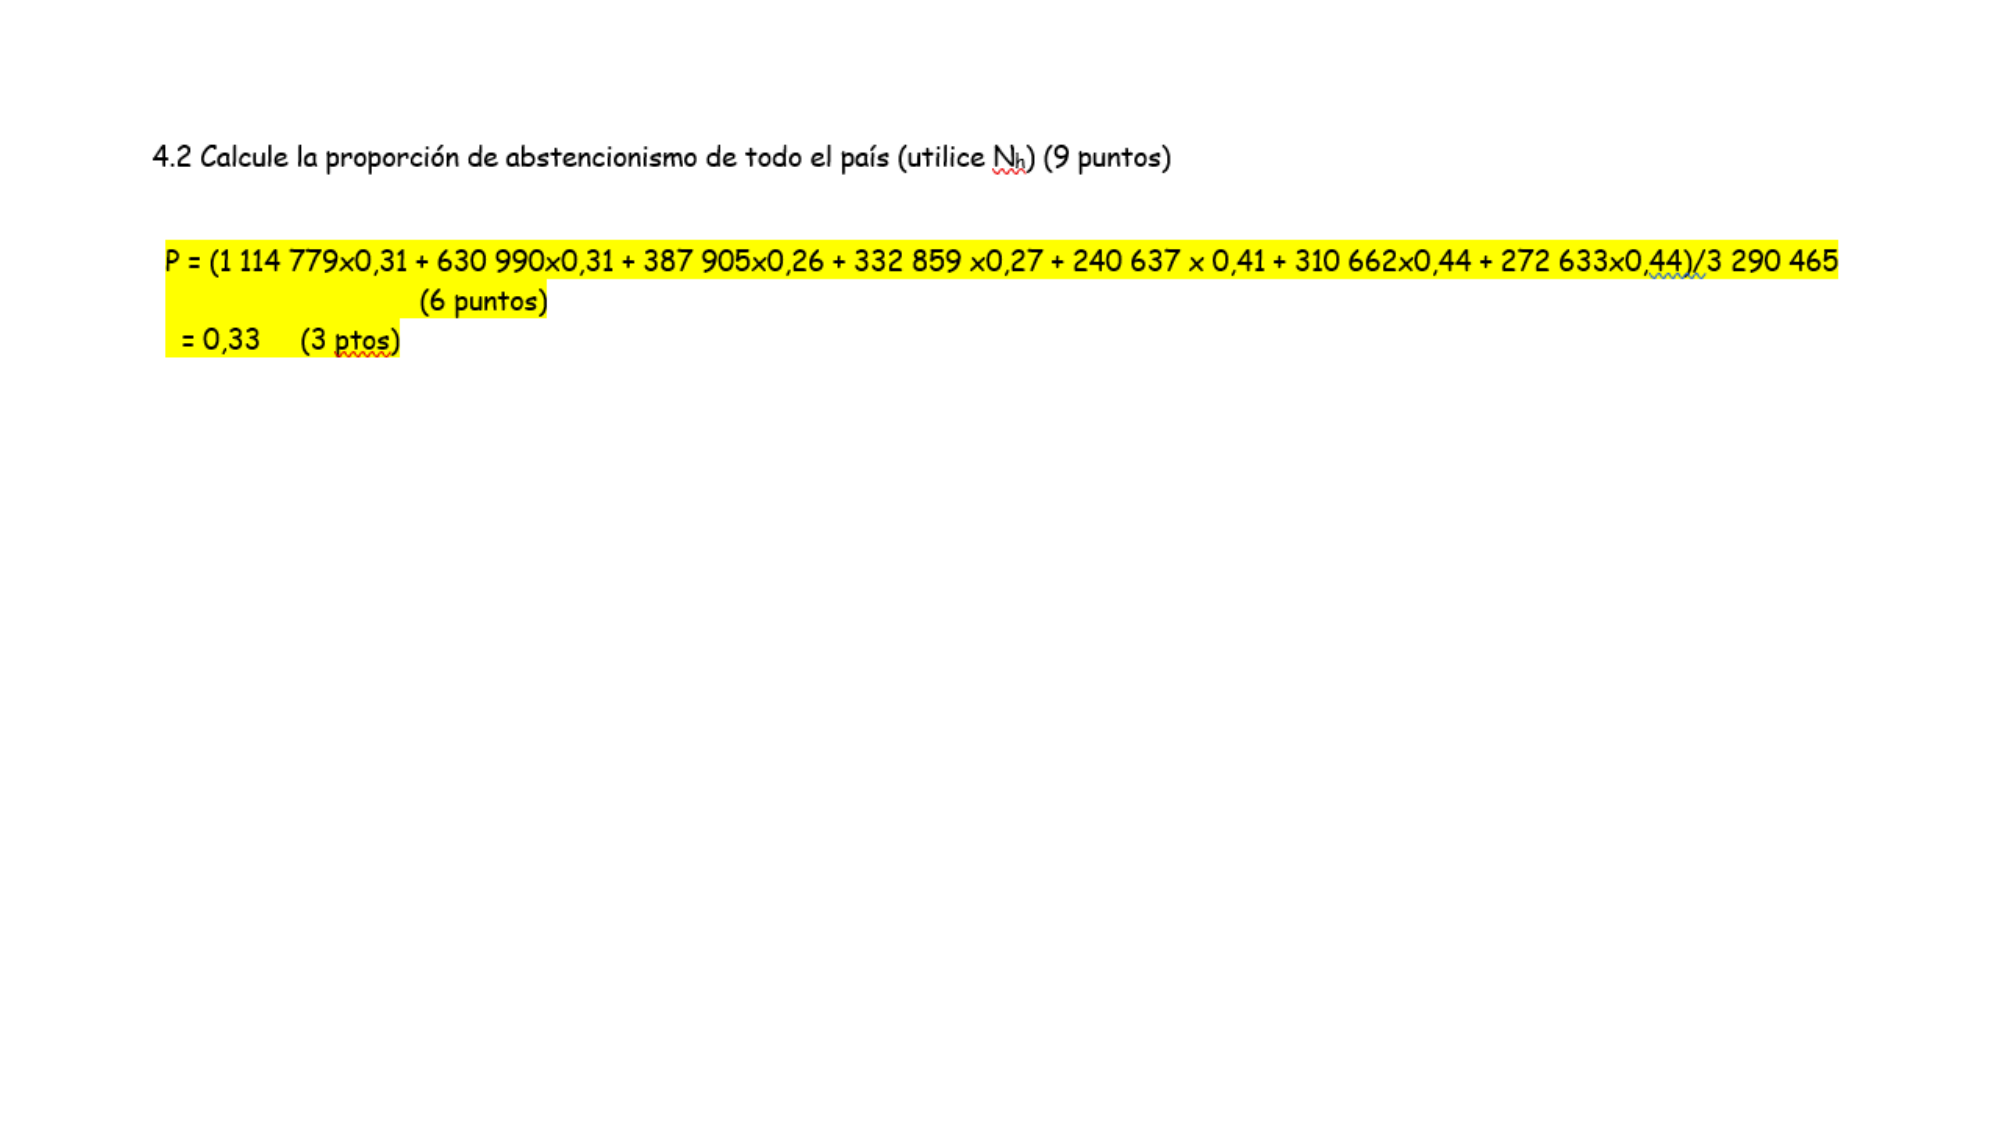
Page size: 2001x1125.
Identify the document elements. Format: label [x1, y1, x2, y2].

picture [139, 226, 1851, 375]
picture [139, 111, 1191, 189]
